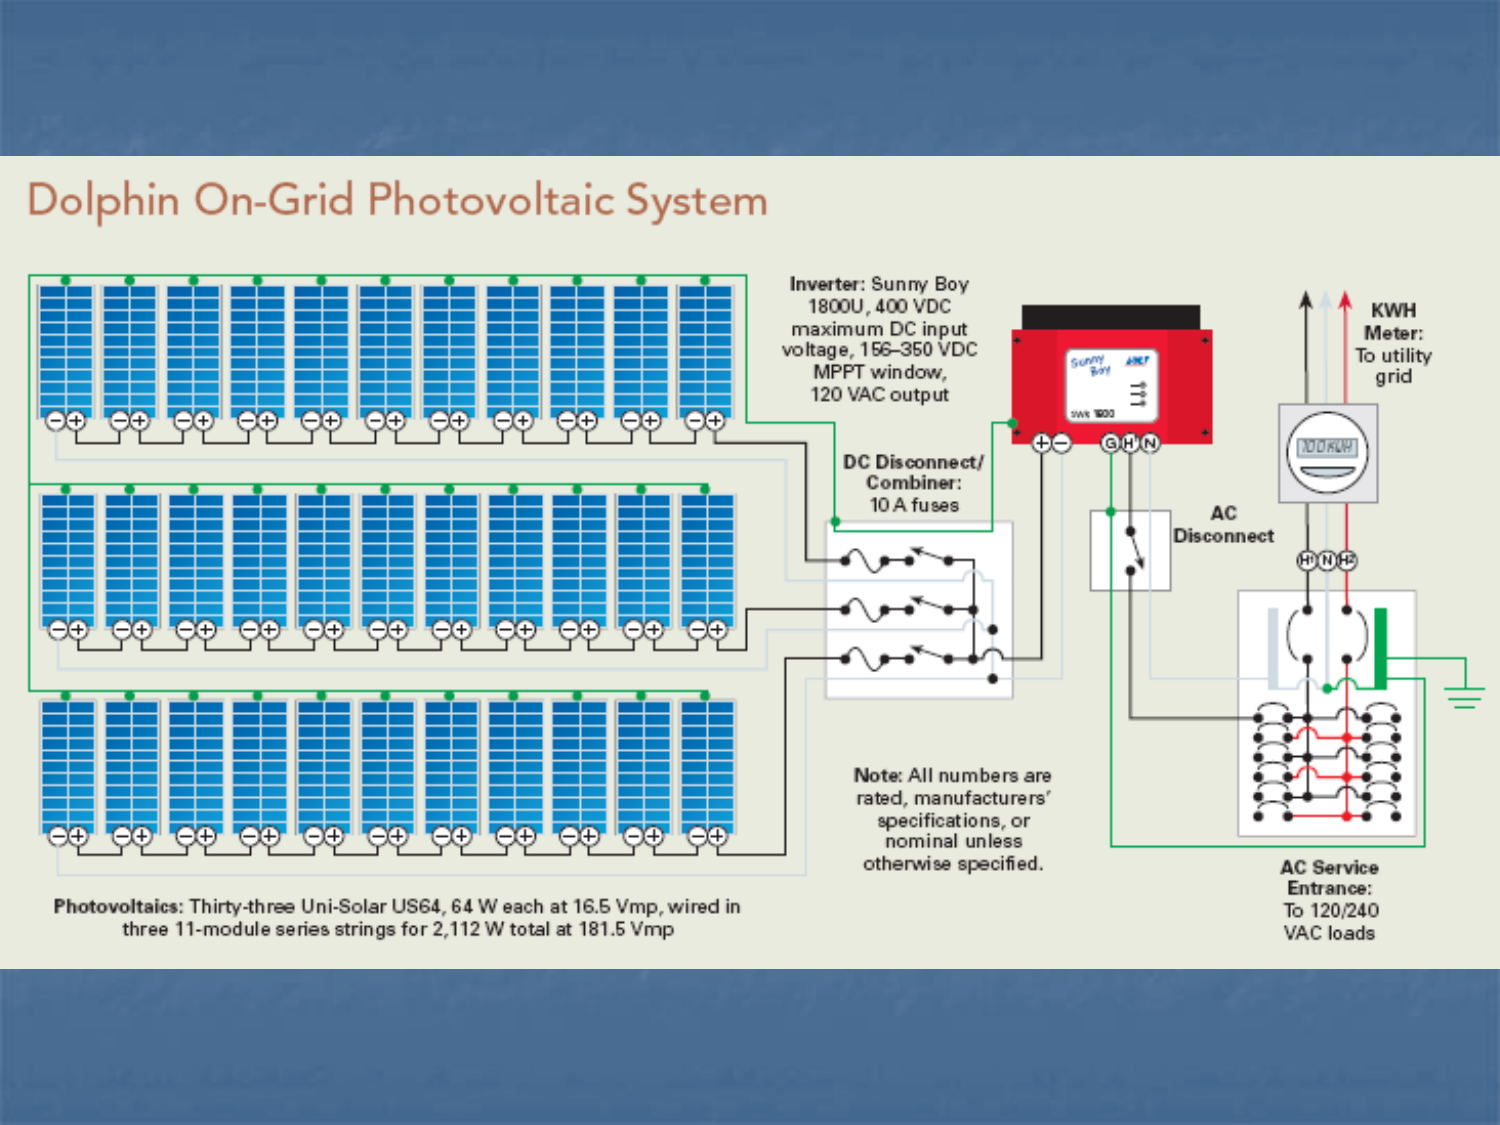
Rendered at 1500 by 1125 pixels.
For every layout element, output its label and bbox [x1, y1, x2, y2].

picture [0, 155, 1500, 969]
